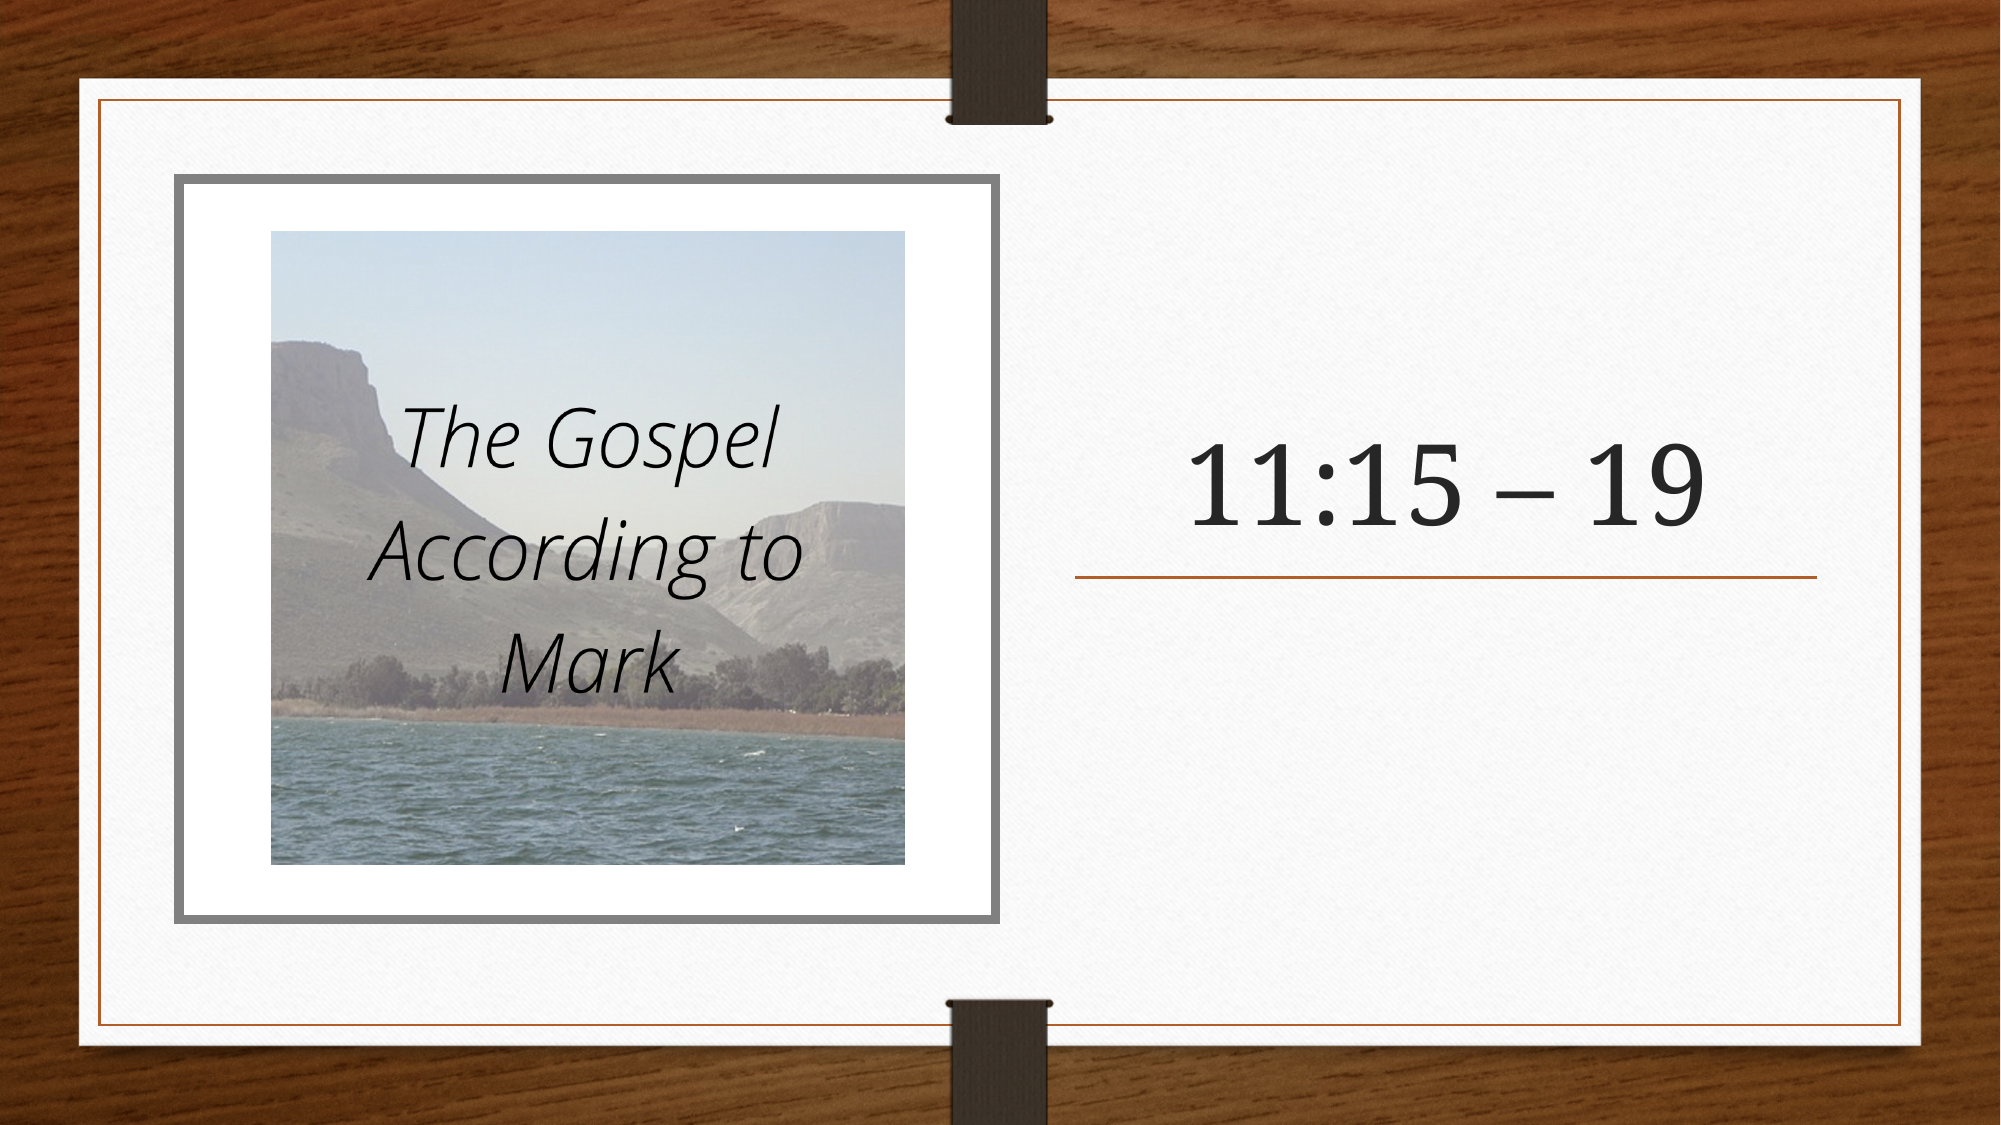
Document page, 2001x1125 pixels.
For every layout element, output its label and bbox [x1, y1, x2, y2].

text_box [0, 0, 2000, 1125]
picture [271, 231, 906, 865]
